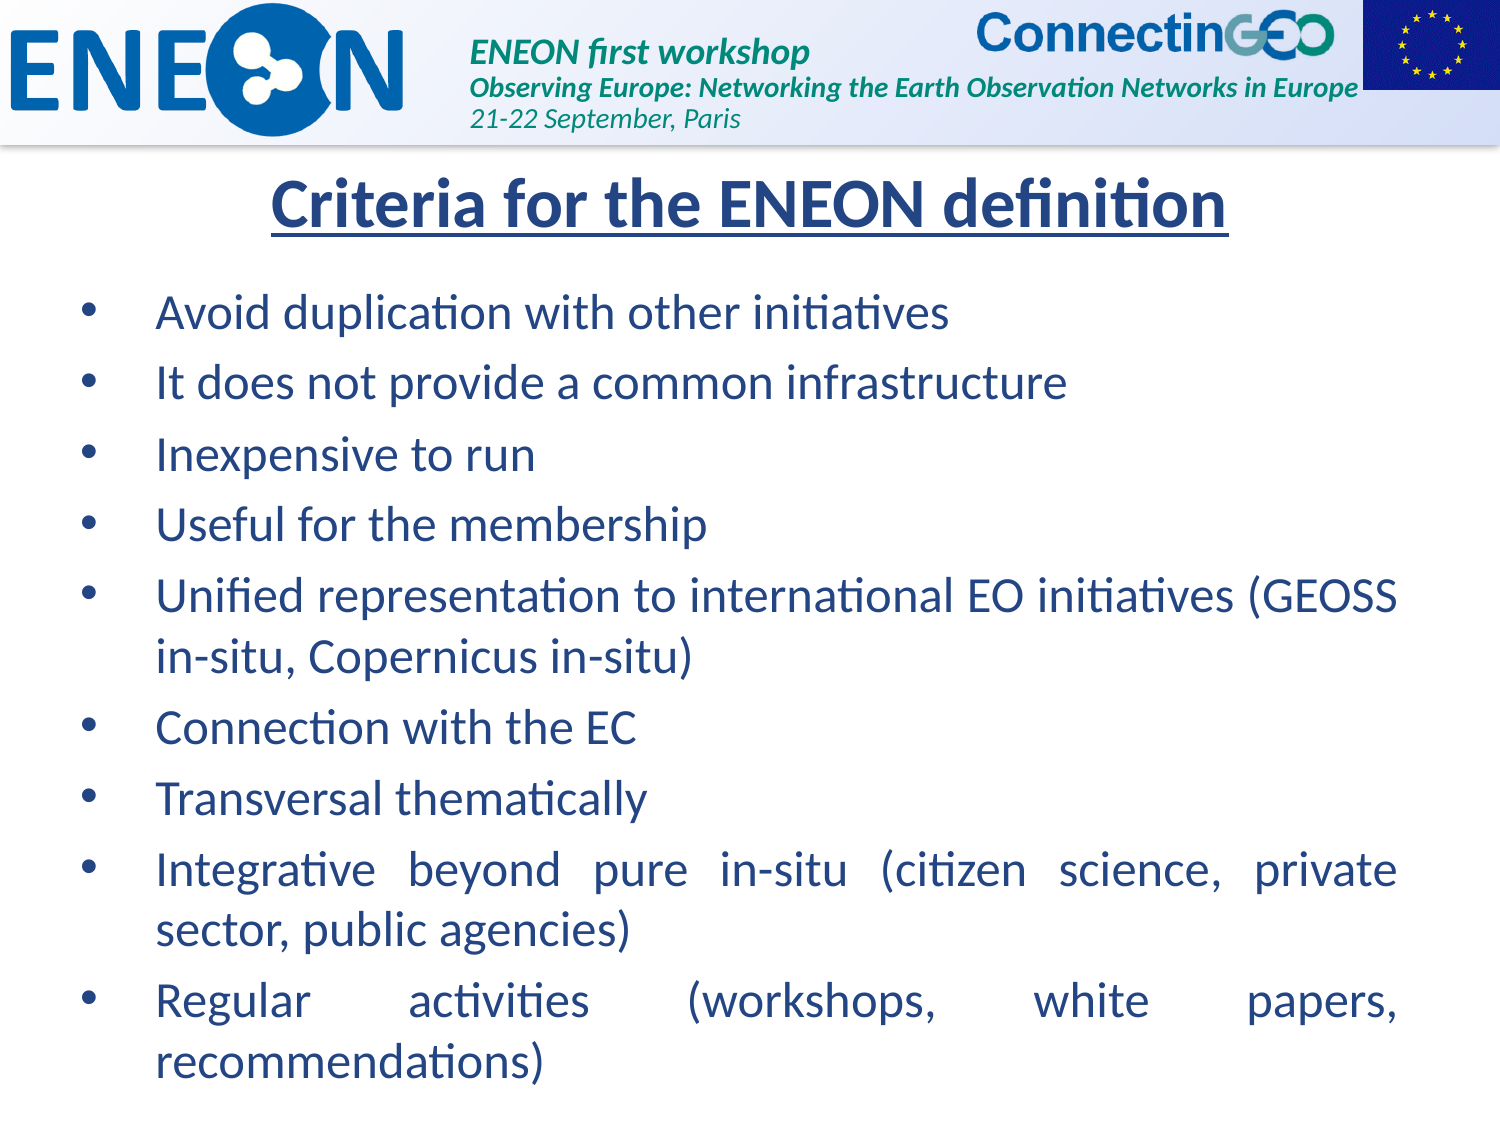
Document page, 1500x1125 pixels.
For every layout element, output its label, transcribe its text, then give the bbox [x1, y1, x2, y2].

list Avoid duplication with other initiatives It does not provide a common infrastructure Inexpensive to run Useful for the membership Unified representation to international EO initiatives (GEOSS in-situ, Copernicus in-situ) Connection with the EC Transversal thematically Integrative beyond pure in-situ (citizen science, private sector, public agencies) Regular activities (workshops, white papers, recommendations) [64, 271, 1415, 1098]
picture [7, 0, 406, 98]
picture [976, 7, 1337, 62]
title Criteria for the ENEON definition [0, 98, 1500, 301]
picture [1363, 0, 1500, 90]
